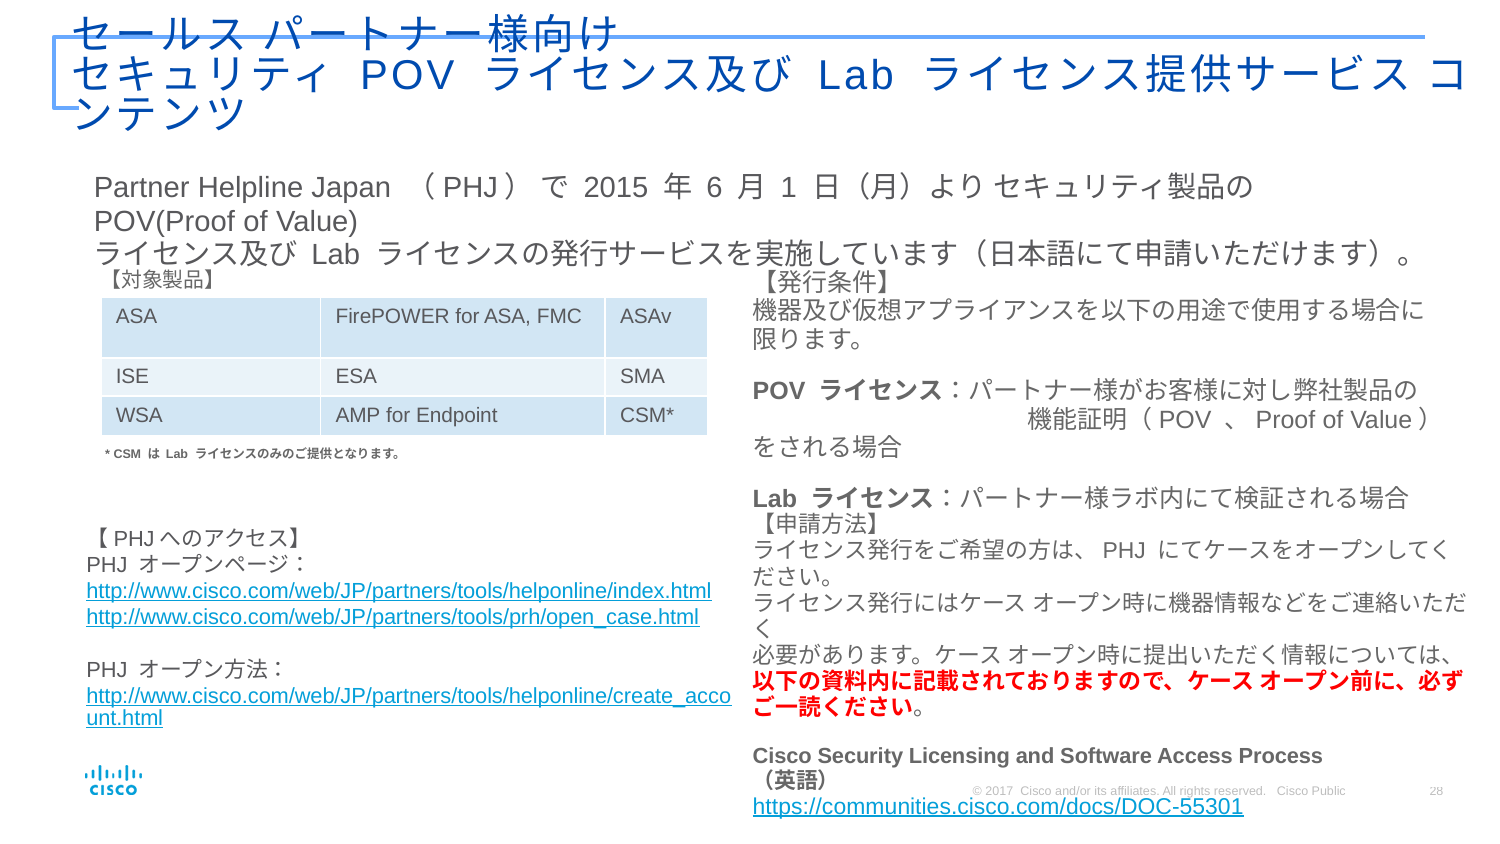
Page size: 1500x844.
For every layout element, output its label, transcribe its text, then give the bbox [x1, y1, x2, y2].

table_cell CSM* [606, 397, 707, 435]
picture [78, 758, 148, 803]
text_box 【申請方法】 ライセンス発行をご希望の方は、PHJ にてケースをオープンしてください。 ライセンス発行にはケース オープン時に機器情報などをご連絡いただく 必要があります。ケース オープン時に提出いただく情報については、 以下の資料内に記載されておりますので、ケース オープン前に、必ず ご一読ください。 Cisco Security Licensing and Software Access Process （英語） https://communities.cisco.com/docs/DOC-55301 [728, 504, 1490, 832]
table_header ASAv [606, 298, 707, 357]
table_cell WSA [102, 397, 320, 435]
table_header ASA [102, 298, 320, 357]
table_cell ESA [321, 359, 604, 395]
text_box 【PHJへのアクセス】 PHJ オープンページ： http://www.cisco.com/web/JP/partners/tools/helponline/index.html http://www.cisco.com/web/JP/partners/tools/prh/open_case.html PHJ オープン方法： http://www.cisco.com/web/JP/partners/tools/helponline/create_account.html [71, 516, 750, 716]
table_cell ISE [102, 359, 320, 395]
text_box 【対象製品】 ライセンス発行をご希望の方は、 [76, 261, 656, 498]
text_box Partner Helpline Japan （PHJ） で 2015 年 6 月 1 日（月）より セキュリティ製品の POV(Proof of Value) ライセンス及び Lab ライセンスの発行サービスを実施しています（日本語にて申請いただけます）。 [69, 163, 1425, 259]
table_cell SMA [606, 359, 707, 395]
text_box 【発行条件】 機器及び仮想アプライアンスを以下の用途で使用する場合に 限ります。 POV ライセンス：パートナー様がお客様に対し弊社製品の 機能証明（POV 、Proof of Value）をされる場合 Lab ライセンス：パートナー様ラボ内にて検証される場合 [728, 261, 1471, 517]
table_cell AMP for Endpoint [321, 397, 604, 435]
table_header FirePOWER for ASA, FMC [321, 298, 604, 357]
text_box * CSM は Lab ライセンスのみのご提供となります。 [80, 439, 524, 475]
title セールス パートナー様向け セキュリティ POV ライセンス及び Lab ライセンス提供サービス コンテンツ [55, 43, 1500, 112]
